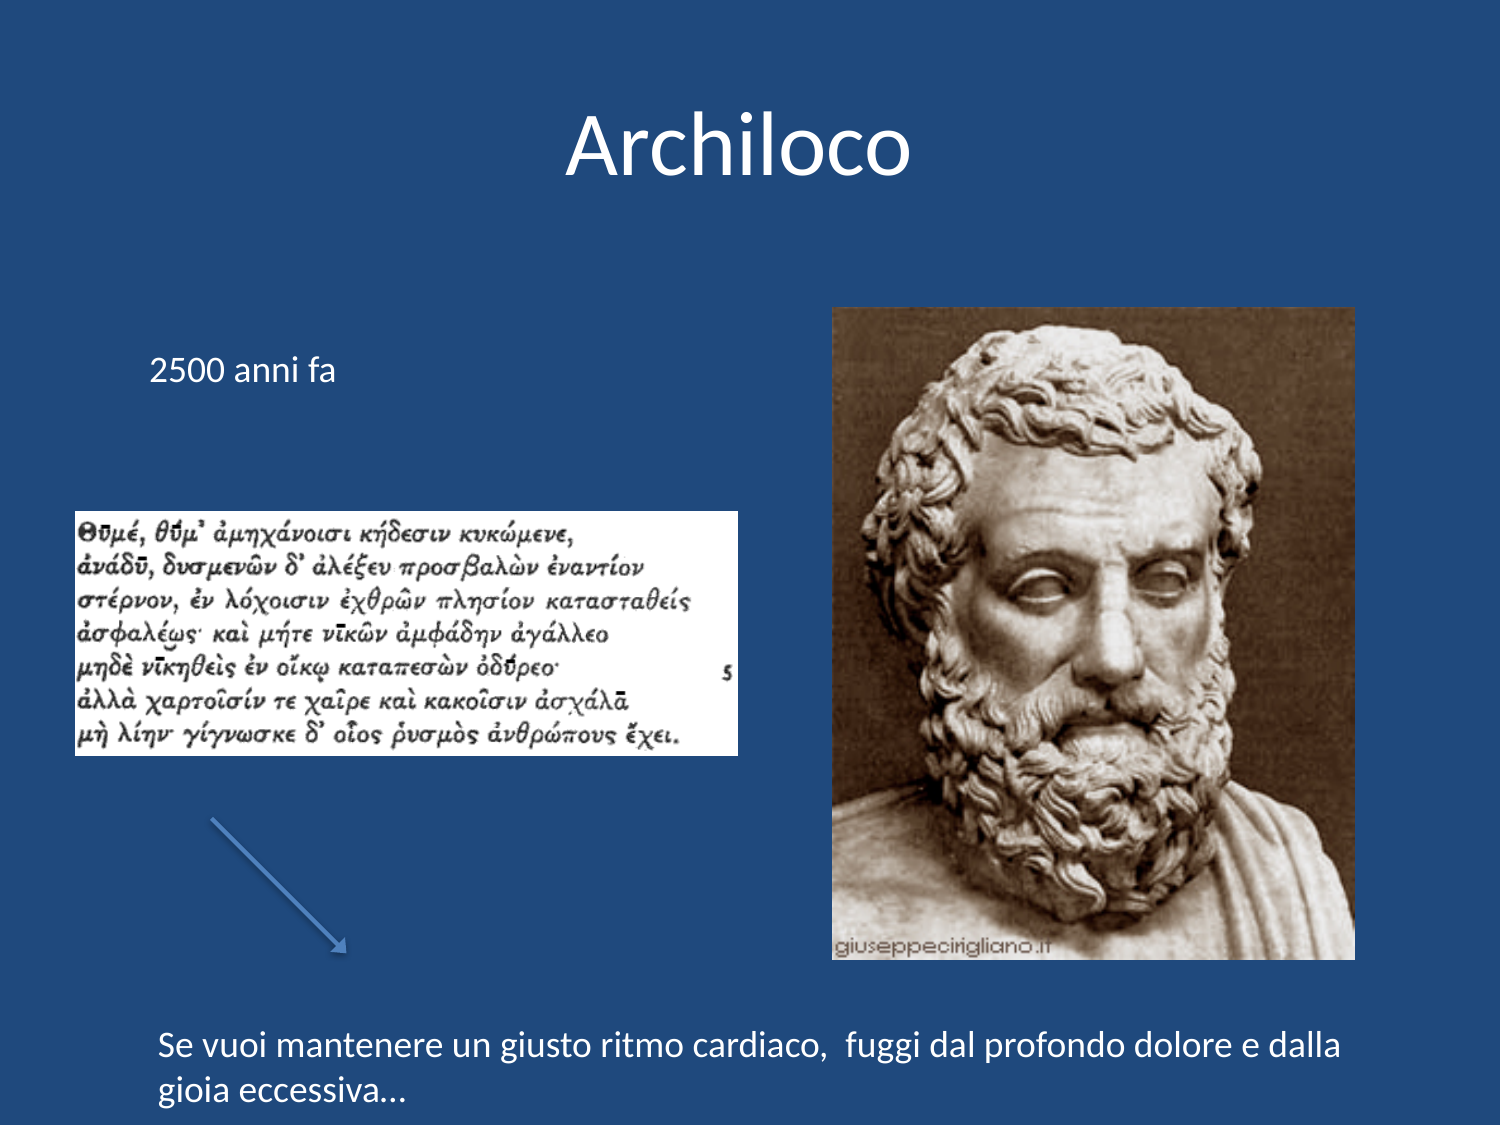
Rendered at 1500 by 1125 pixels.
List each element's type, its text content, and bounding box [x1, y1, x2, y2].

text_box 2500 anni fa [134, 337, 361, 398]
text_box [211, 818, 347, 954]
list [832, 307, 1355, 960]
text_box Se vuoi mantenere un giusto ritmo cardiaco, fuggi dal profondo dolore e dalla gioia eccessiva… [143, 1012, 1358, 1118]
title Archiloco [75, 45, 1425, 233]
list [74, 511, 738, 756]
